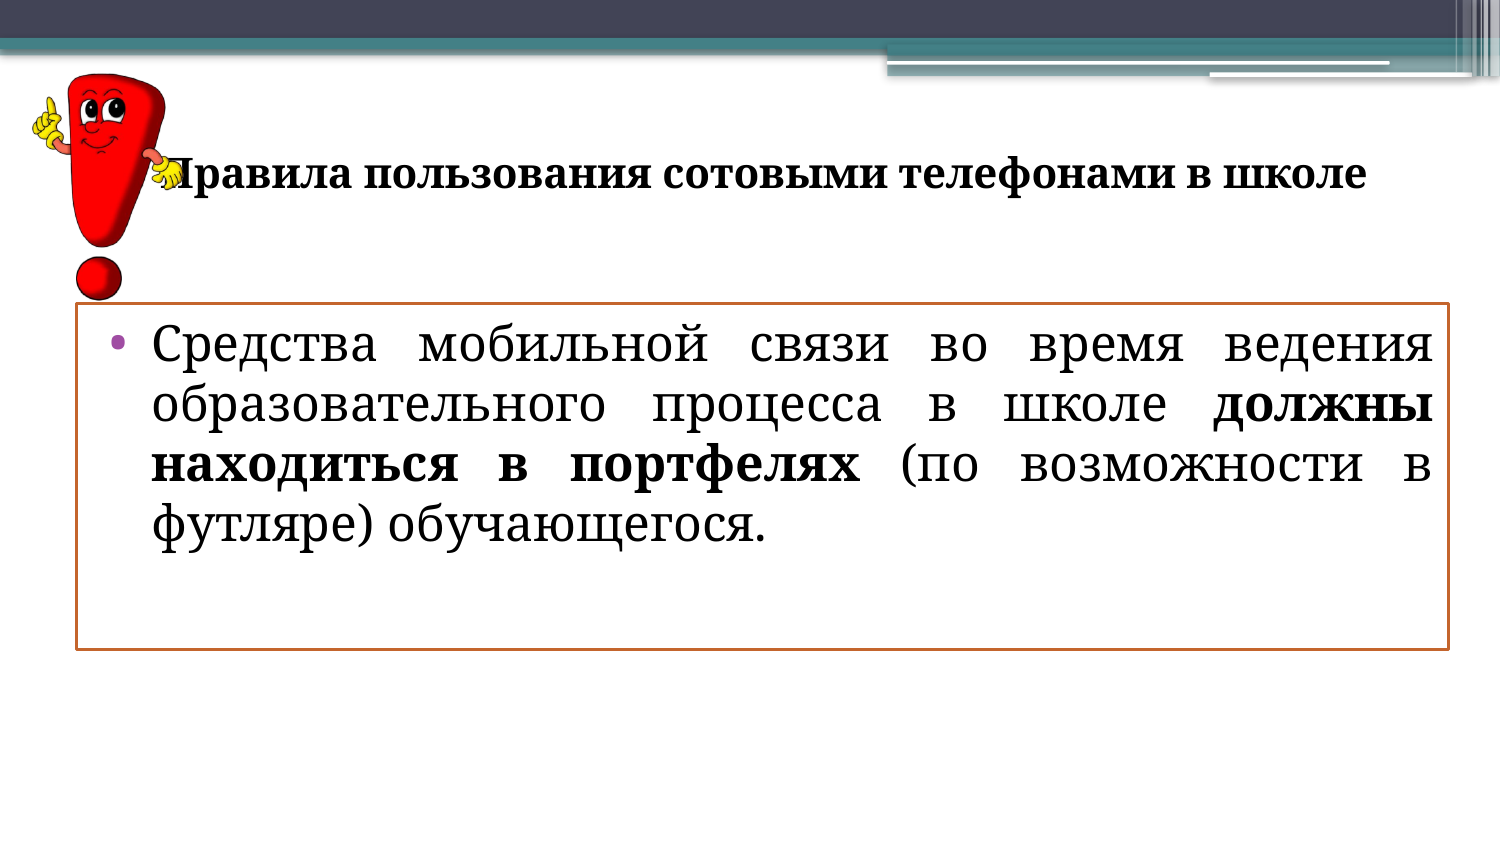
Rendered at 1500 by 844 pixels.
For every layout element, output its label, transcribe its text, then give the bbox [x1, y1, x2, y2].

title Правила пользования сотовыми телефонами в школе [291, 138, 1439, 270]
picture [0, 67, 286, 304]
list Средства мобильной связи во время ведения образовательного процесса в школе должны находиться в портфелях (по возможности в футляре) обучающегося. [75, 302, 1450, 651]
